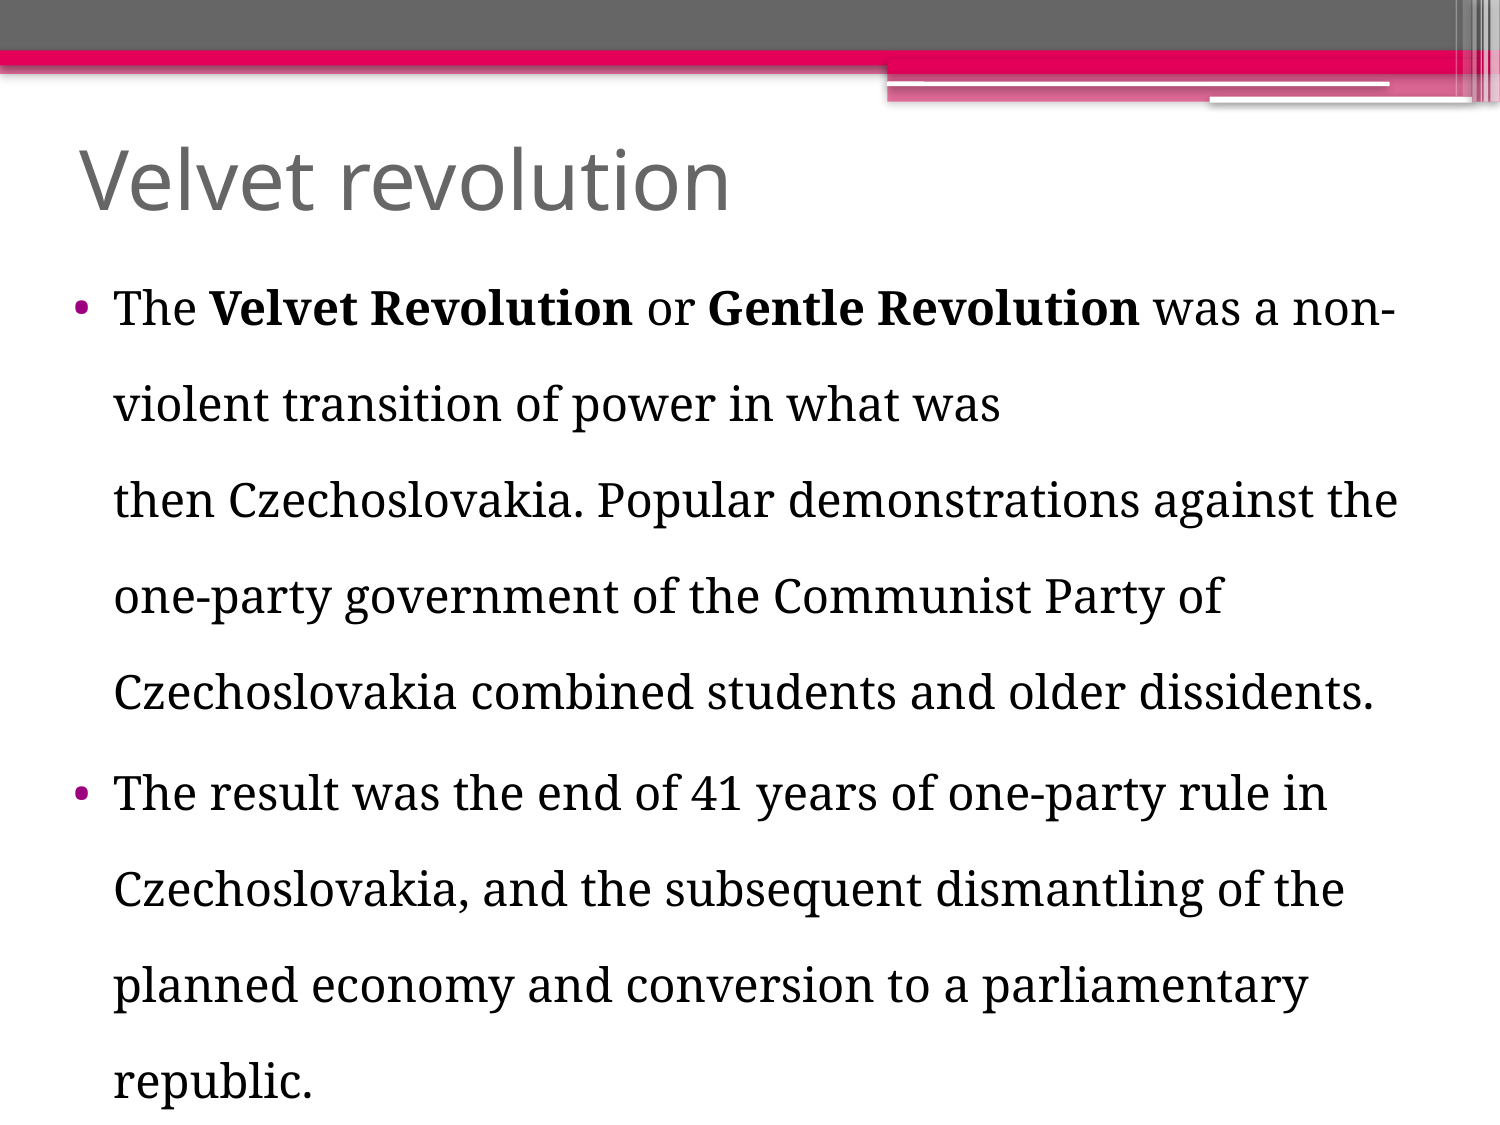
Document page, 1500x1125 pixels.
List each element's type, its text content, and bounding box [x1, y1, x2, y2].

list The Velvet Revolution or Gentle Revolution was a non-violent transition of power in what was then Czechoslovakia. Popular demonstrations against the one-party government of the Communist Party of Czechoslovakia combined students and older dissidents. The result was the end of 41 years of one-party rule in Czechoslovakia, and the subsequent dismantling of the planned economy and conversion to a parliamentary republic. [41, 231, 1459, 1125]
title Velvet revolution [64, 90, 1415, 231]
